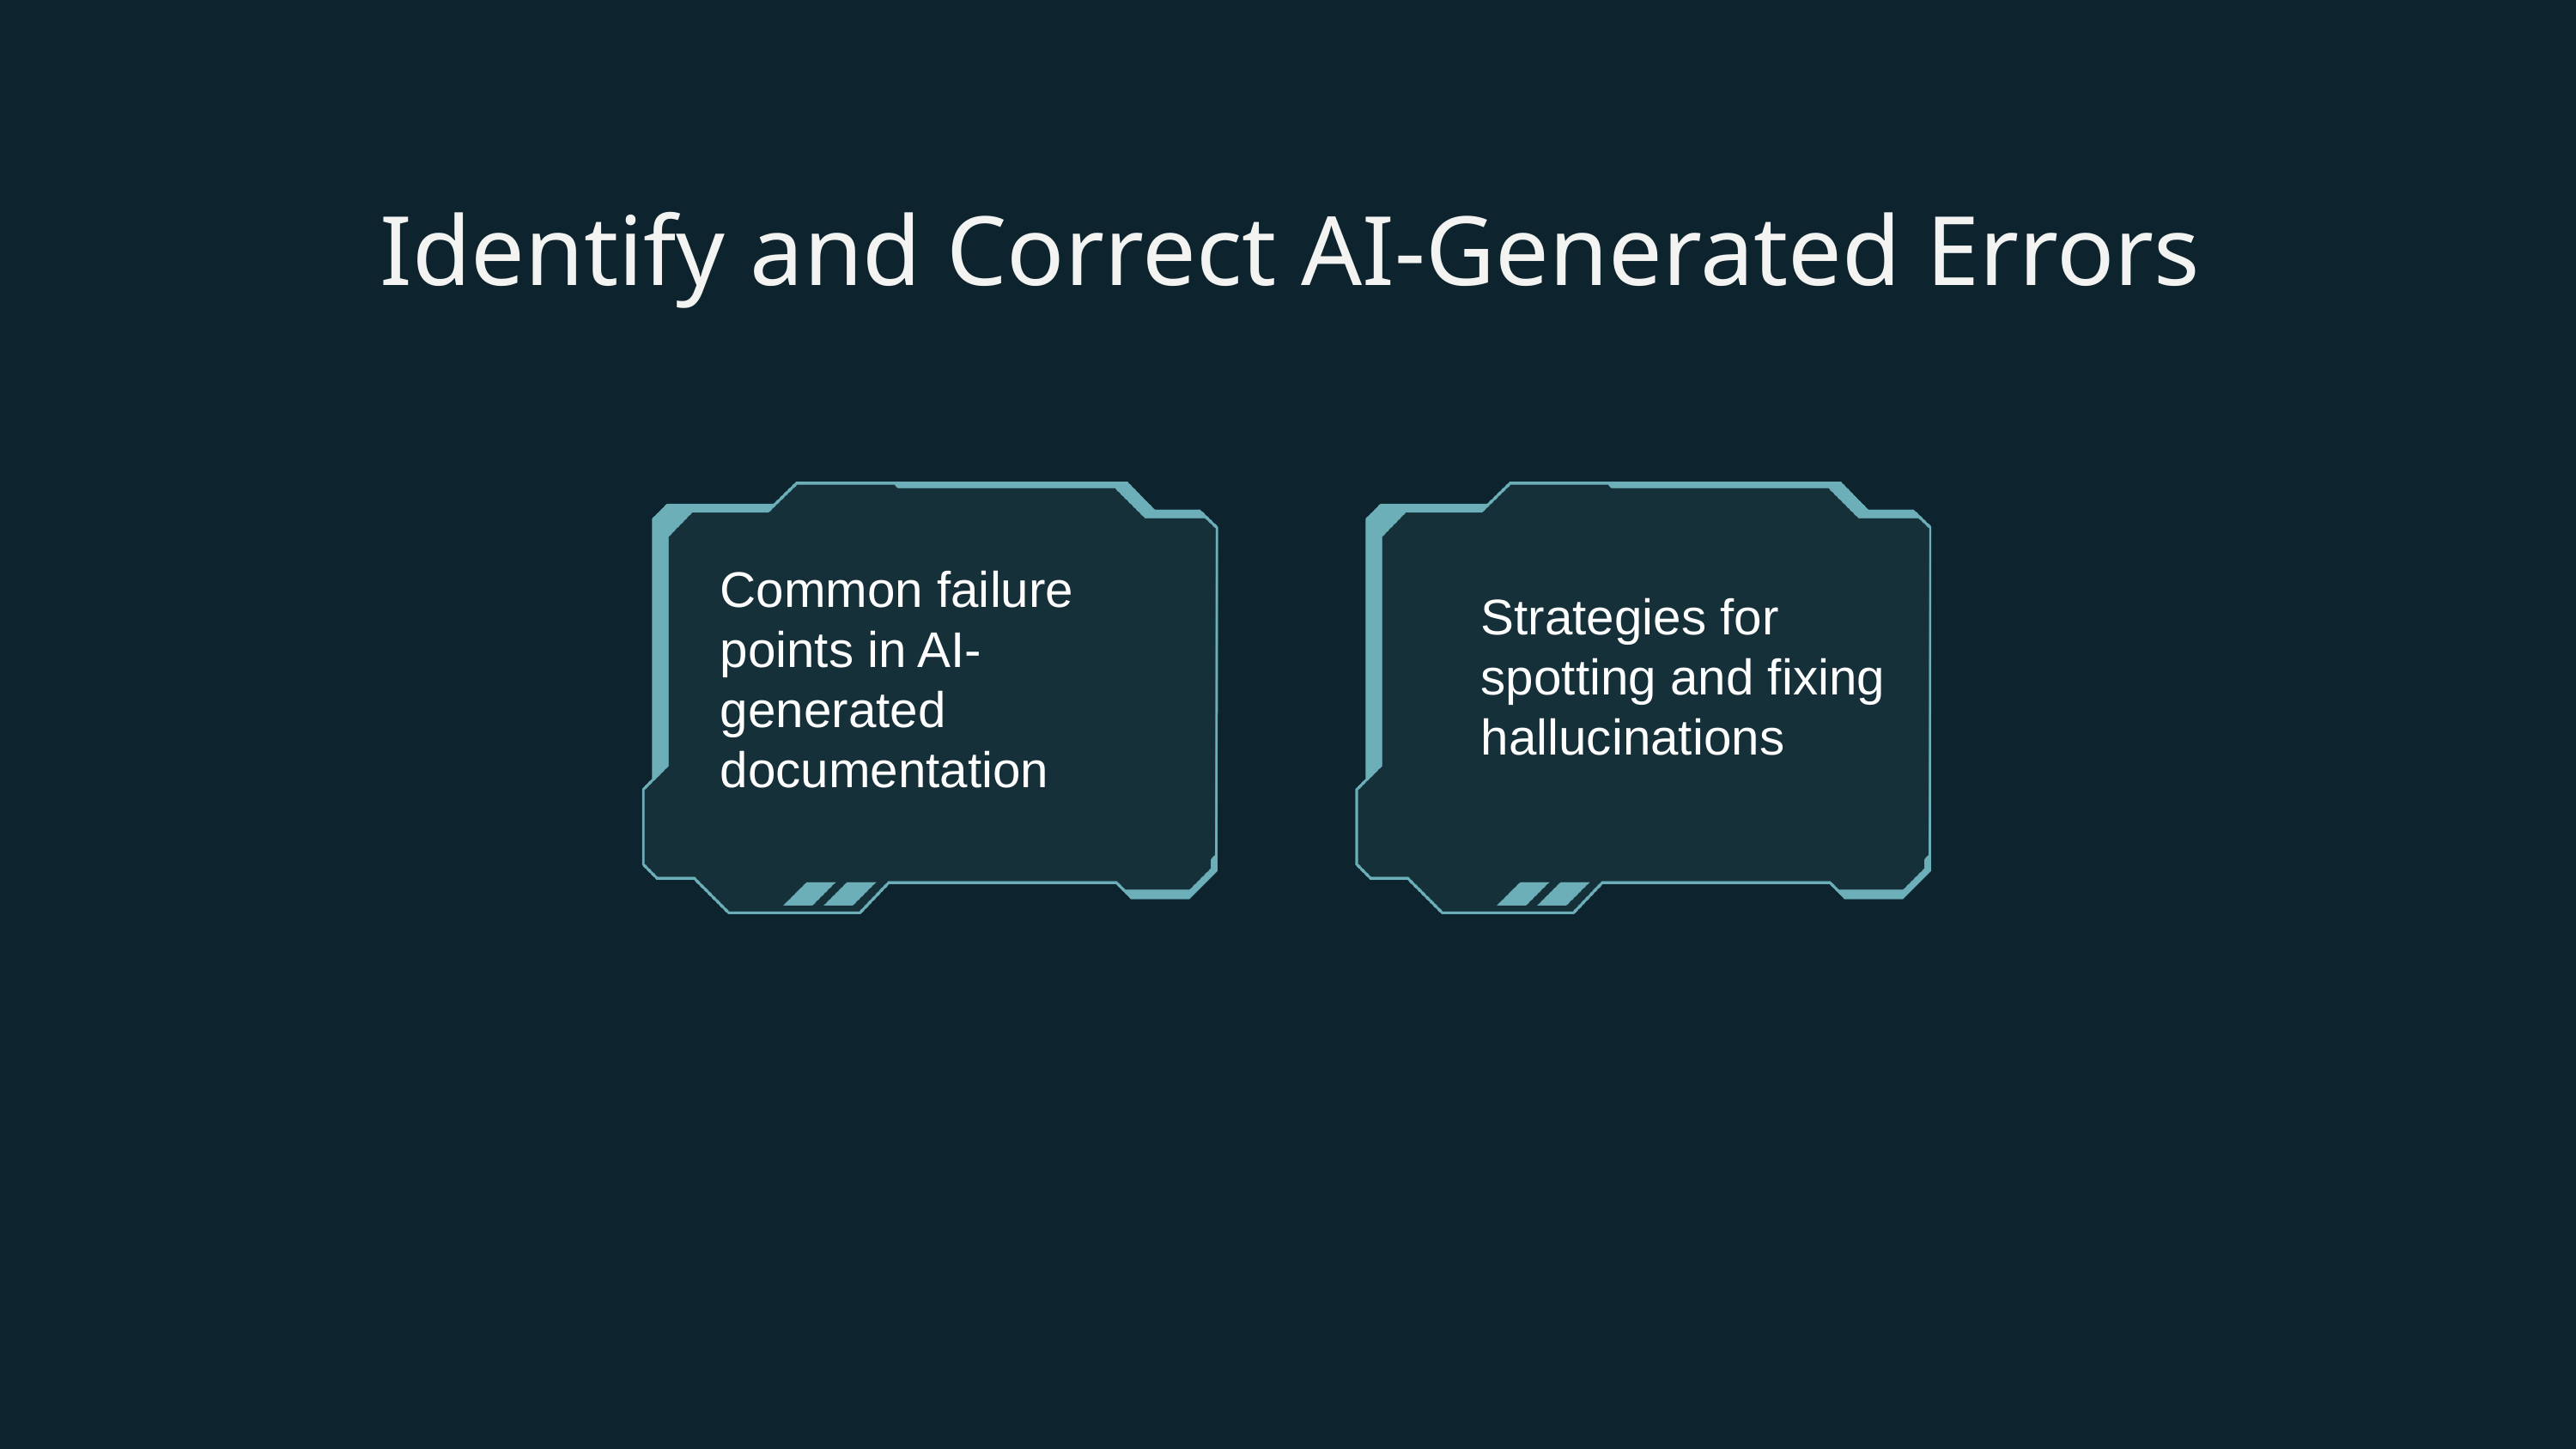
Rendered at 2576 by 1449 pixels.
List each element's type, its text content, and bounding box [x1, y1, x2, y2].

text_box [641, 481, 1218, 915]
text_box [1355, 481, 1932, 915]
text_box Identify and Correct AI-Generated Errors [380, 192, 2361, 305]
